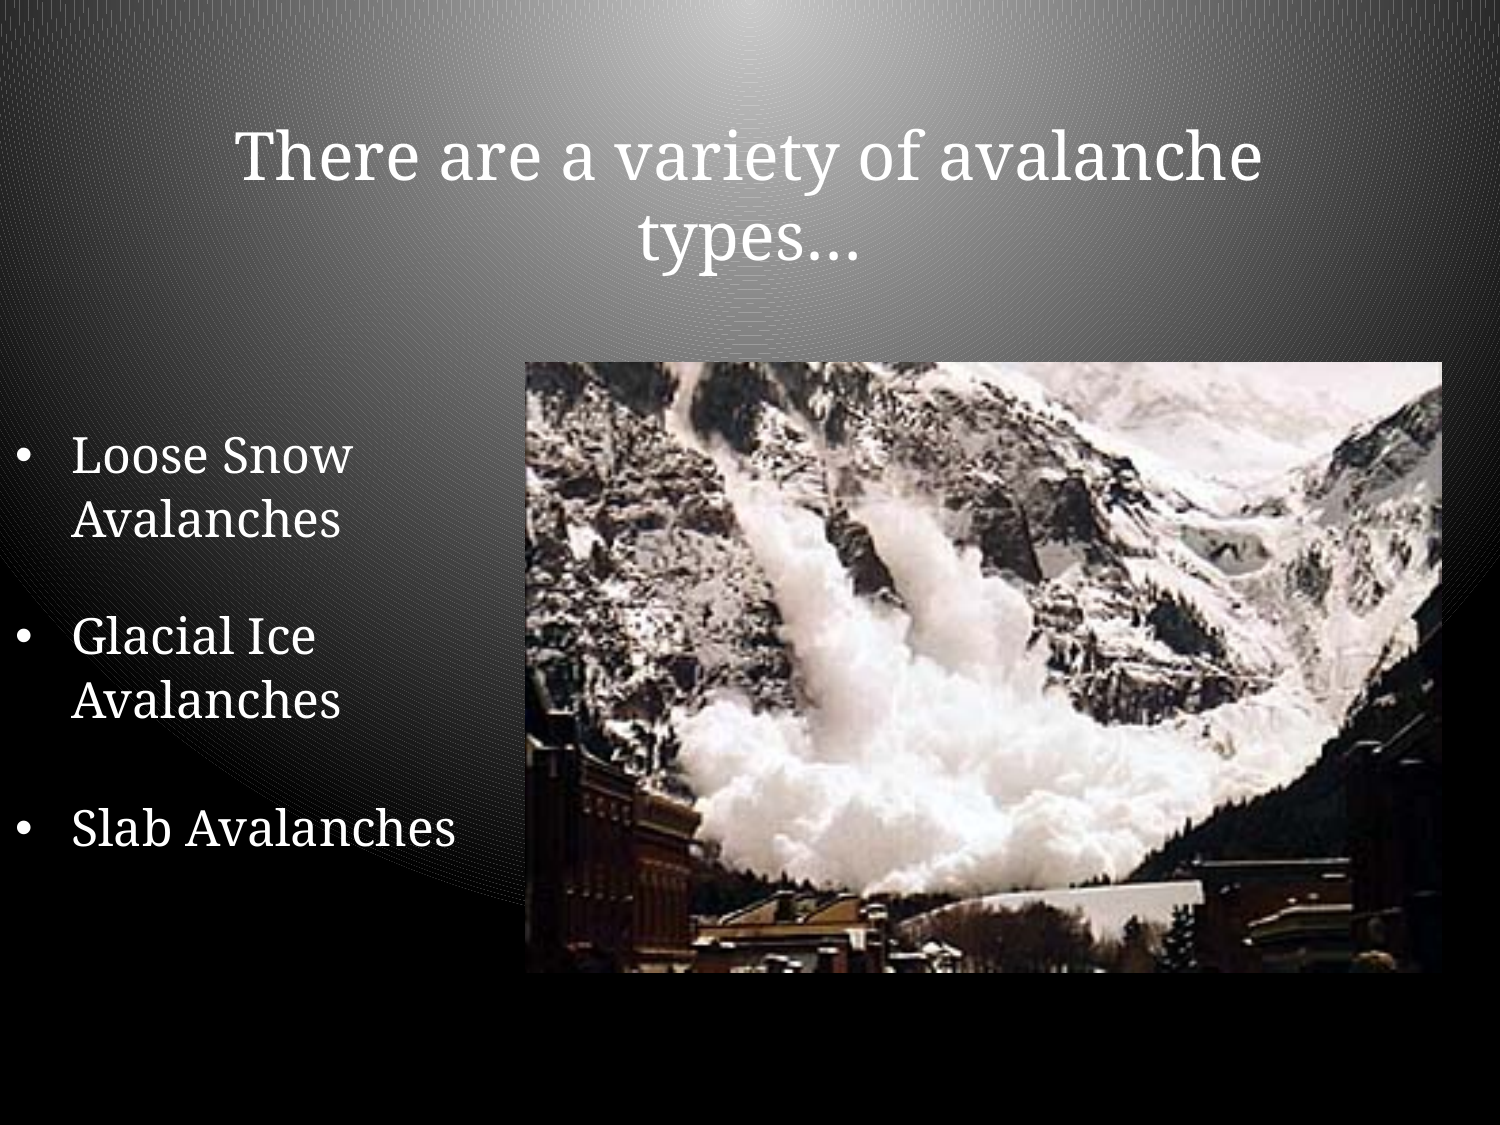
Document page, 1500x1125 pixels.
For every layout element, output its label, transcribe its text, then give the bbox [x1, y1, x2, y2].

picture [524, 362, 1442, 973]
list Loose Snow Avalanches Glacial Ice Avalanches Slab Avalanches [0, 362, 750, 988]
title There are a variety of avalanche types… [112, 99, 1388, 288]
